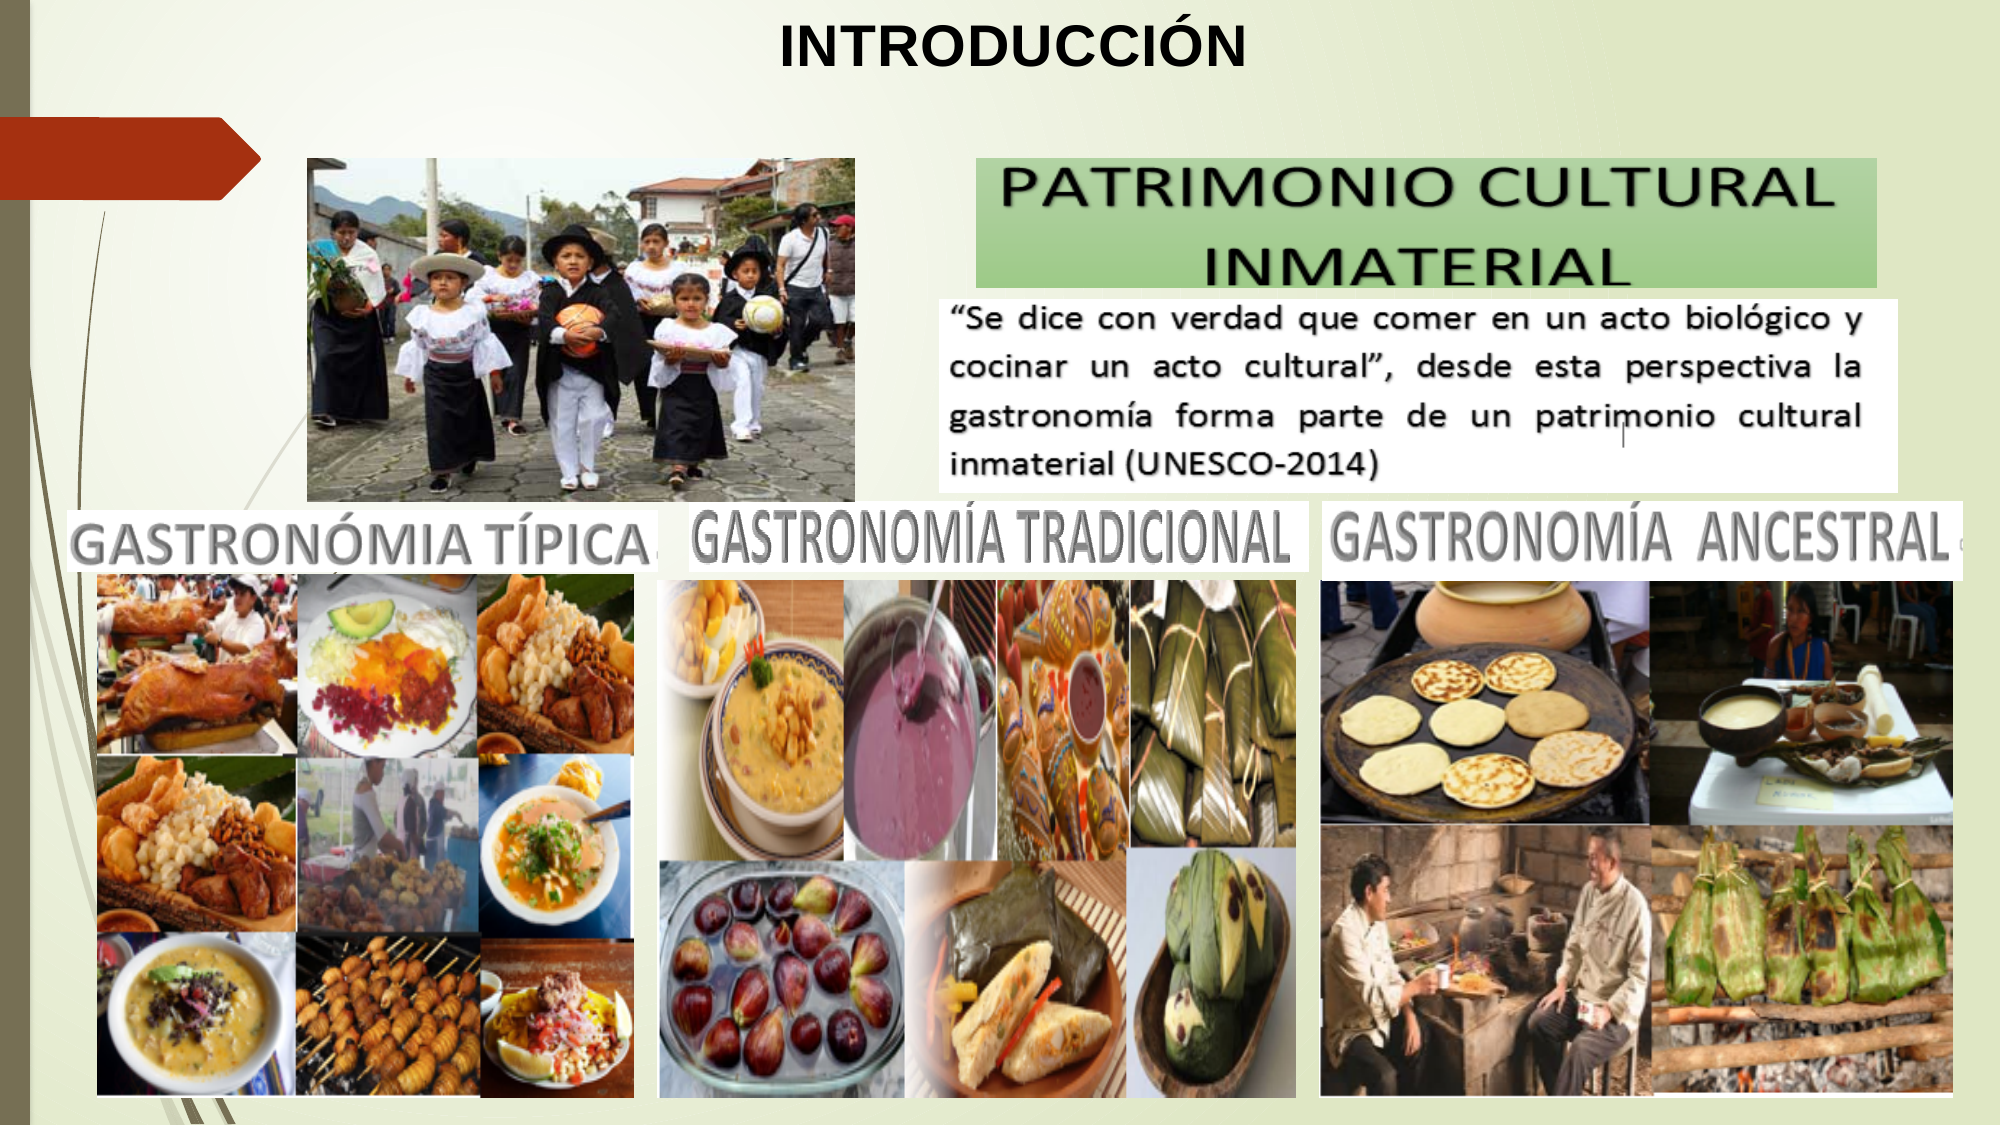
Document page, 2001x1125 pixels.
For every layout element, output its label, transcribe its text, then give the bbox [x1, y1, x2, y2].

picture [939, 299, 1898, 493]
picture [657, 580, 1296, 1098]
picture [307, 158, 1309, 573]
picture [1318, 500, 1964, 1098]
picture [66, 509, 659, 1098]
text_box INTRODUCCIÓN [354, 0, 1674, 86]
picture [976, 158, 1877, 288]
